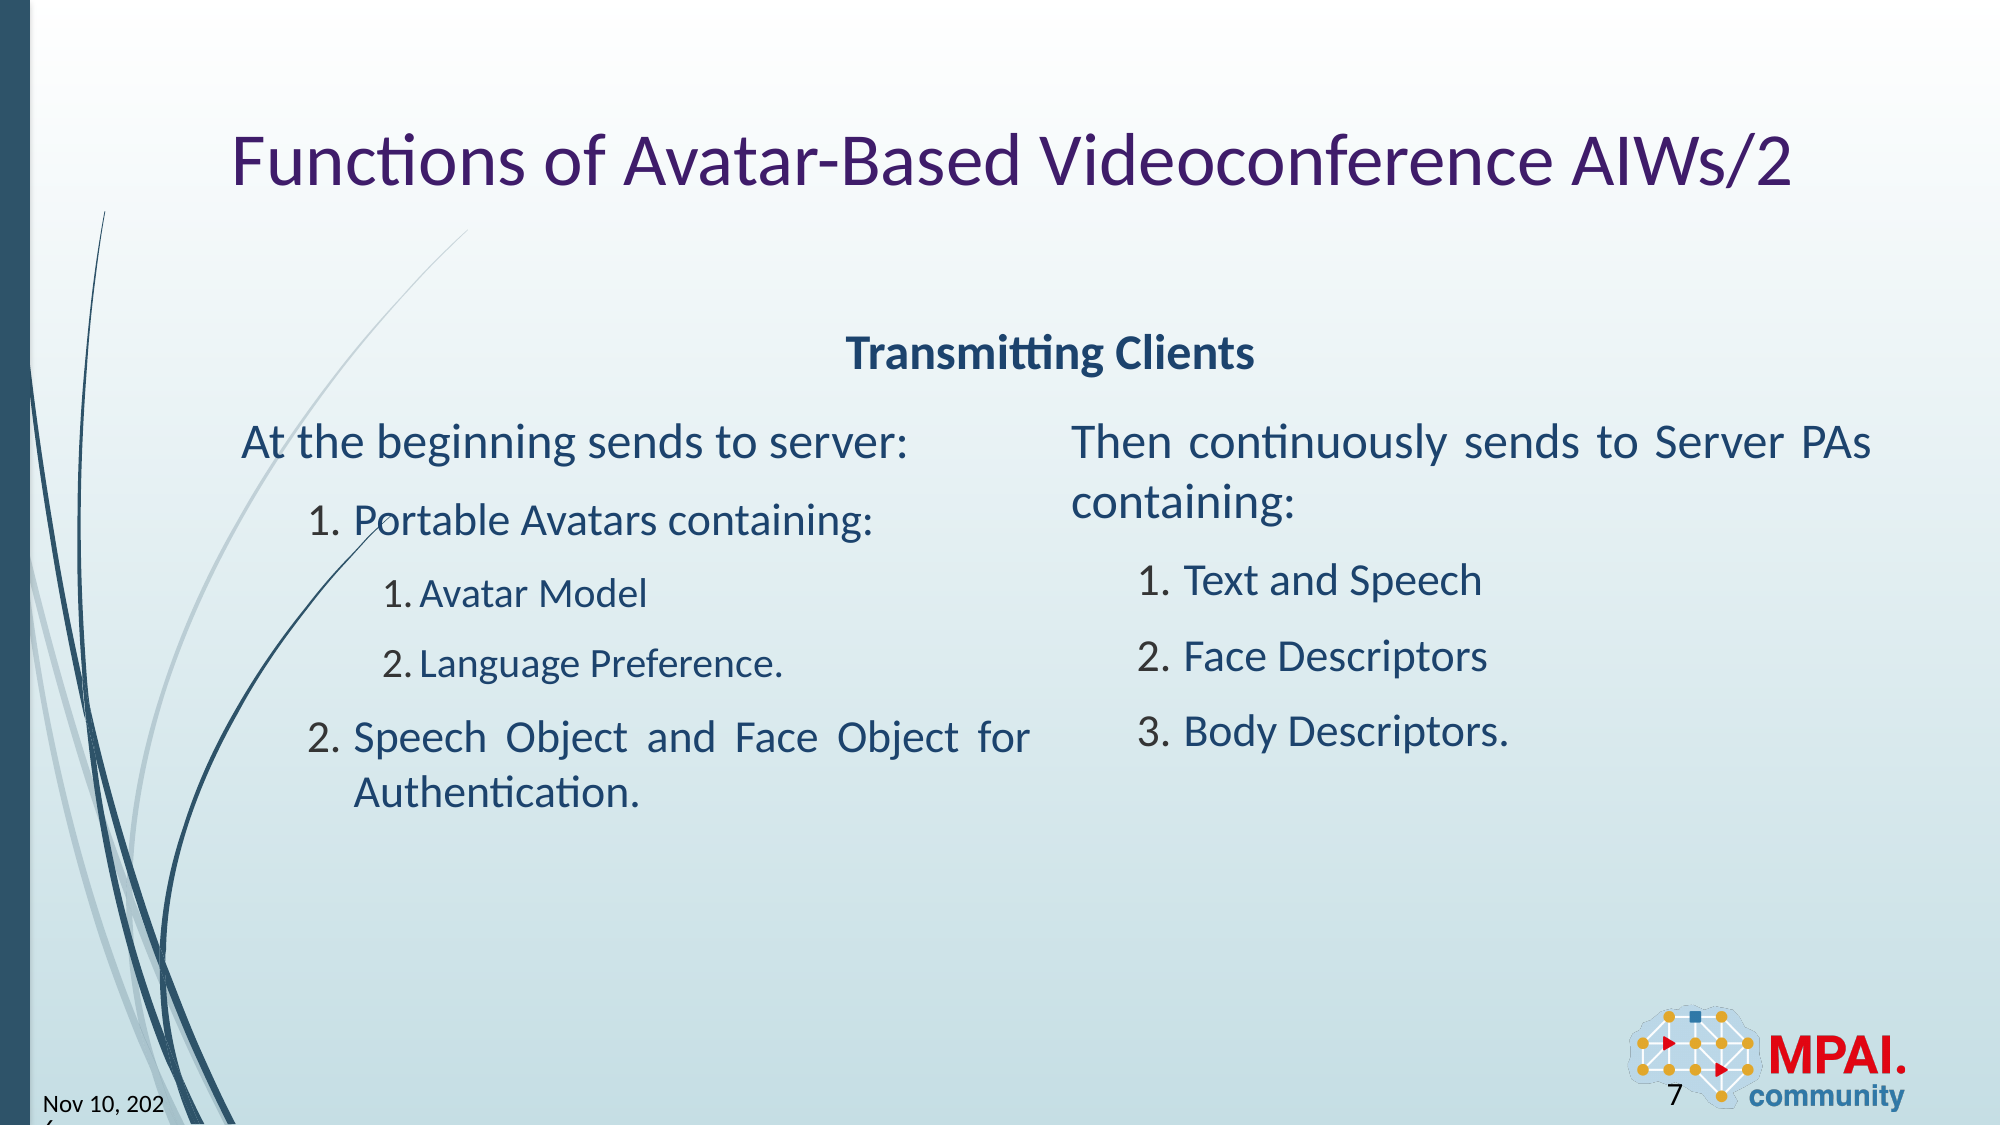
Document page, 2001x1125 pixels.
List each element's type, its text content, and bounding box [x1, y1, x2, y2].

title Functions of Avatar-Based Videoconference AIWs/2 [216, 102, 1888, 312]
list Then continuously sends to Server PAs containing: Text and Speech Face Descriptors Body Descriptors. [1046, 432, 1888, 1060]
slide_number 24-Mar-14 [28, 1080, 192, 1125]
list At the beginning sends to server: Portable Avatars containing: Avatar Model Language Preference. Speech Object and Face Object for Authentication. [216, 432, 1046, 1060]
picture [1623, 999, 1909, 1120]
text_box Transmitting Clients [213, 312, 1888, 432]
slide_number 7 [1652, 1076, 1744, 1085]
